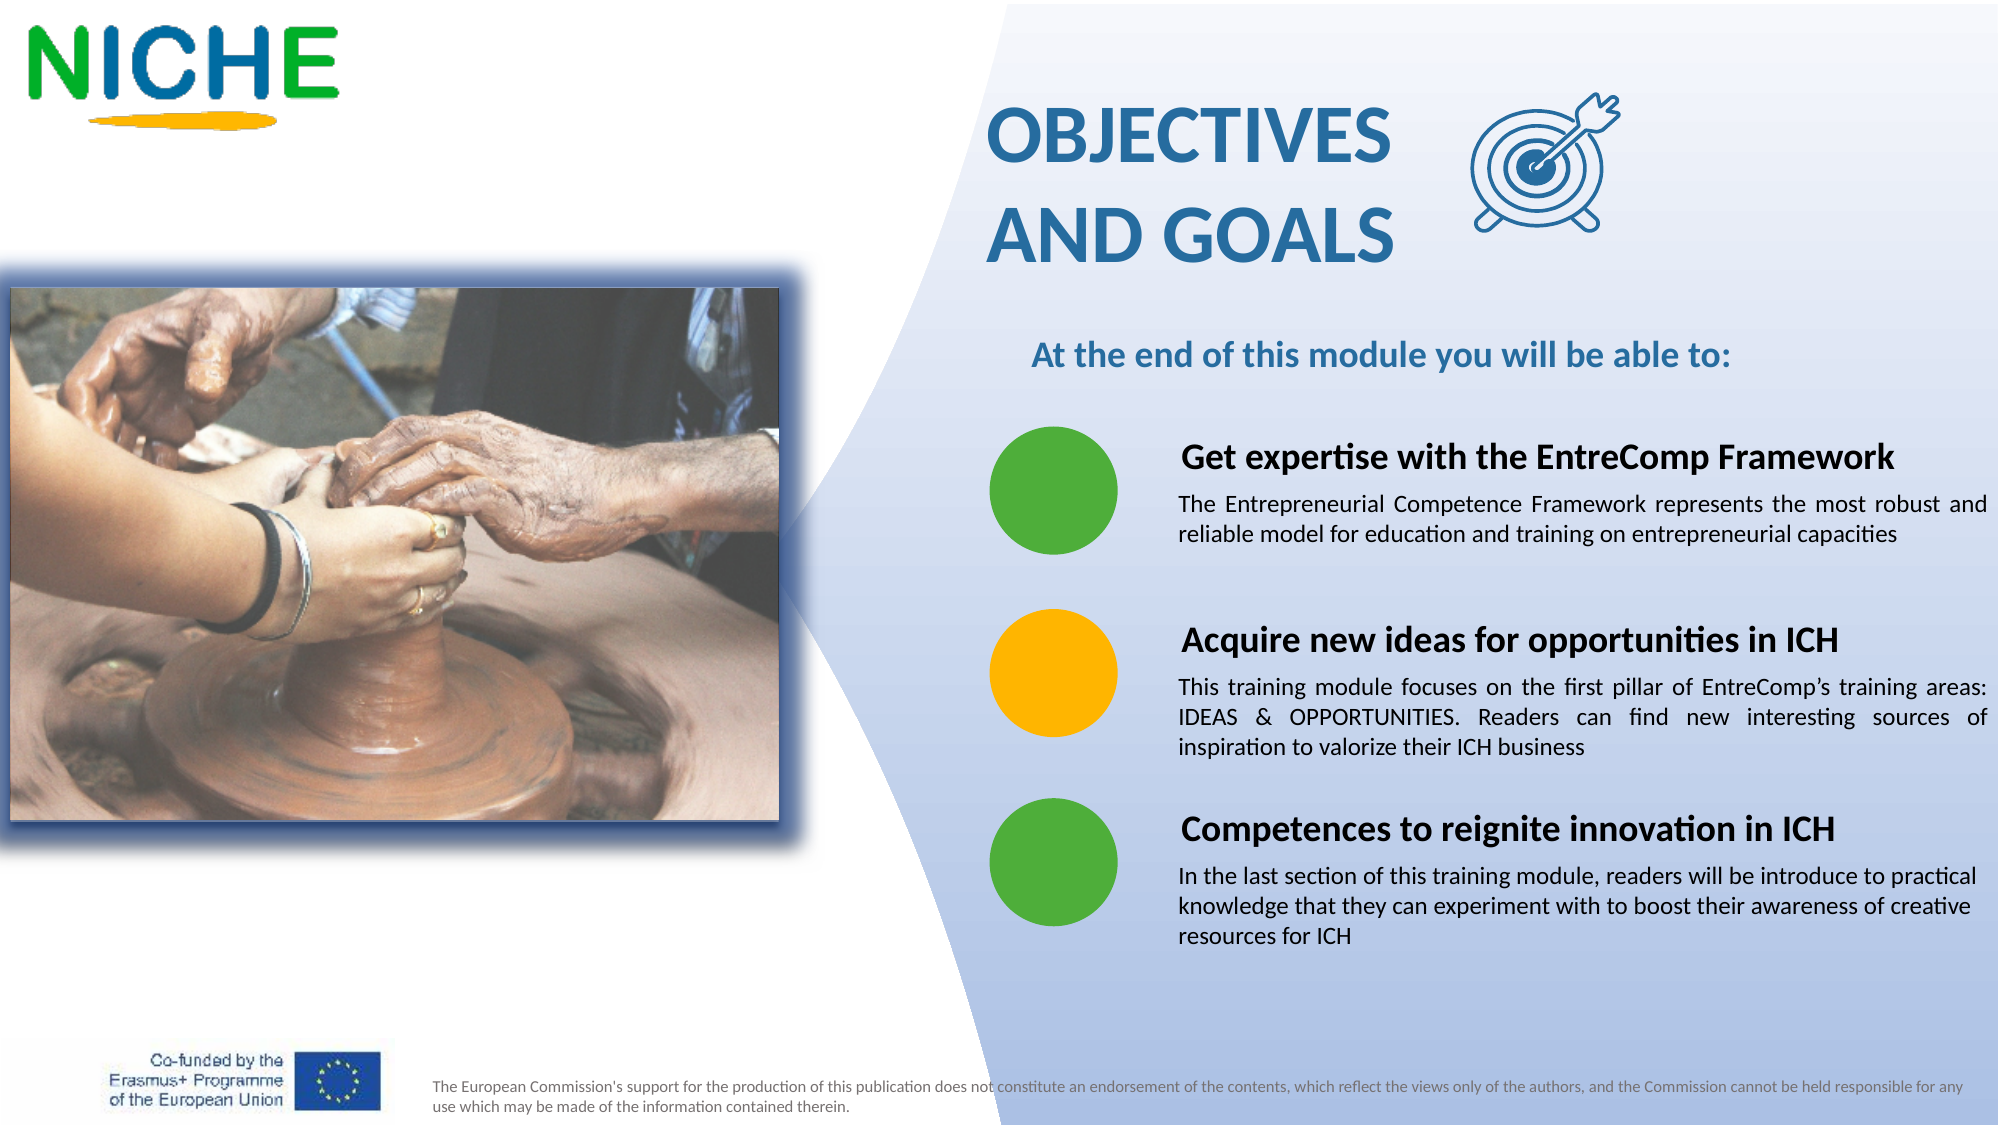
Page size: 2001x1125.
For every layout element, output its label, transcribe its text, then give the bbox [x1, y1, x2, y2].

text_box [816, 2, 1999, 1125]
picture [1, 1038, 395, 1125]
text_box At the end of this module you will be able to: [1016, 322, 1748, 383]
picture [10, 288, 779, 820]
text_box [989, 796, 2000, 959]
text_box The European Commission's support for the production of this publication does not constitute an endorsement of the contents, which reflect the views only of the authors, and the Commission cannot be held responsible for any use which may be made of the information contained therein. [417, 1068, 1988, 1123]
picture [1, 0, 366, 145]
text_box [1472, 94, 1619, 231]
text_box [989, 424, 2000, 557]
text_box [989, 607, 2000, 769]
text_box [10, 286, 780, 823]
text_box OBJECTIVES AND GOALS [971, 72, 1469, 287]
